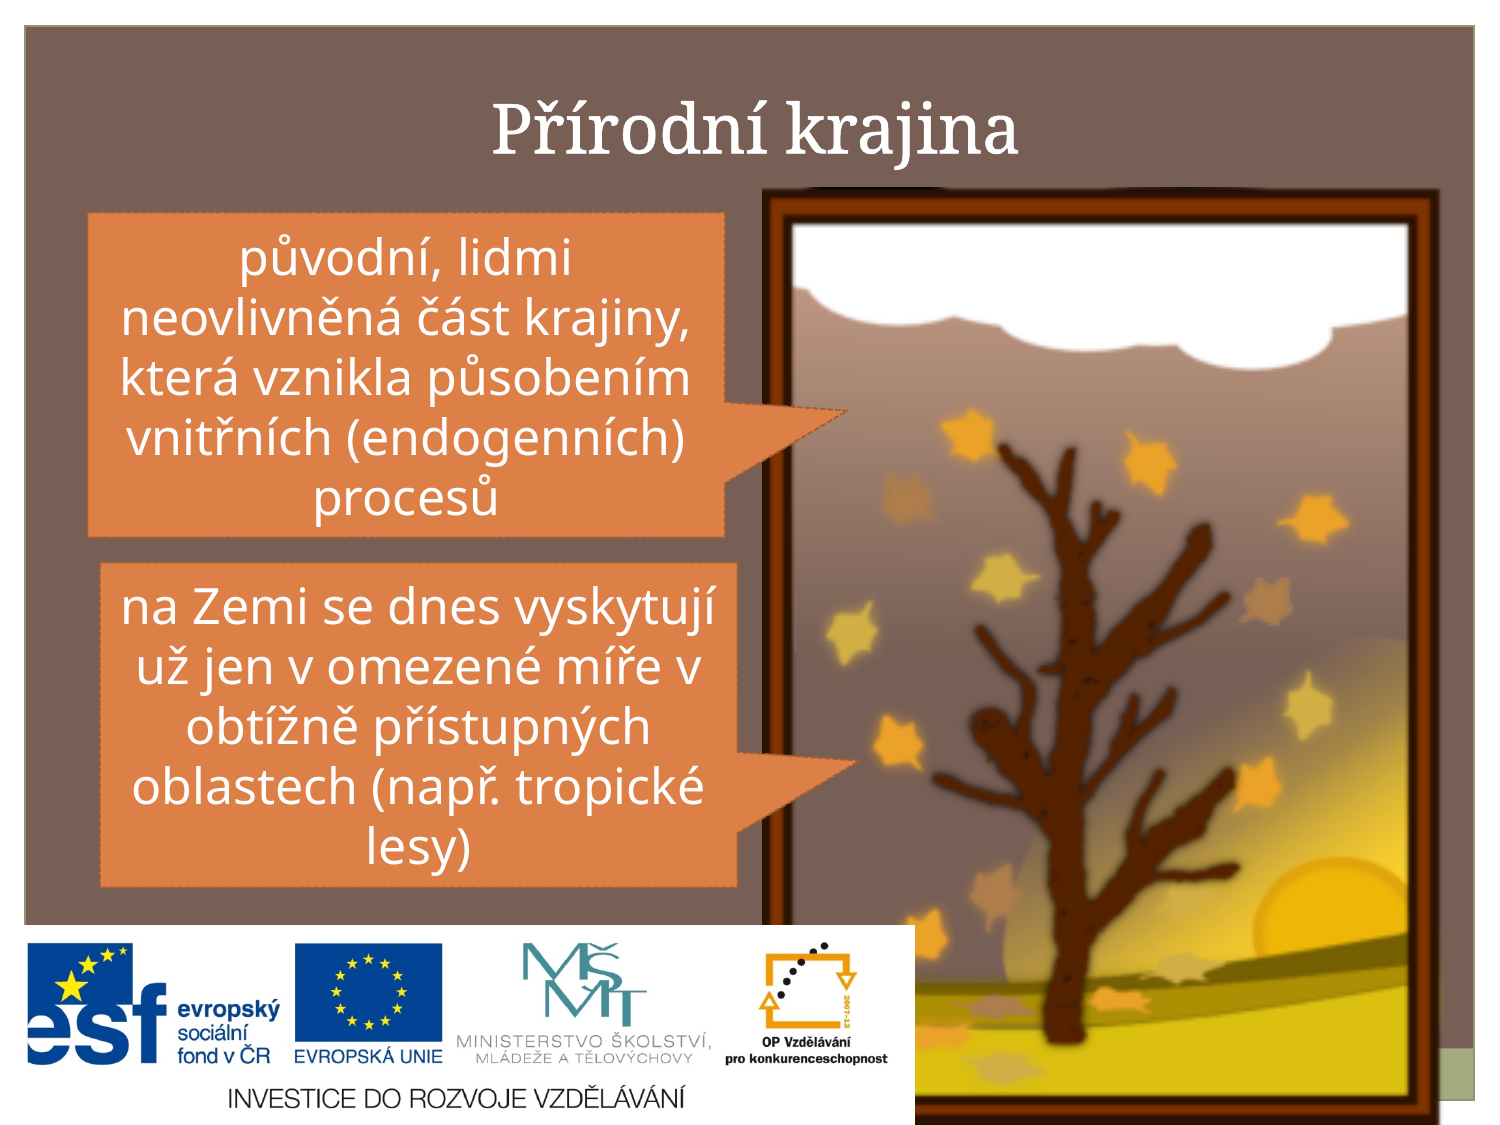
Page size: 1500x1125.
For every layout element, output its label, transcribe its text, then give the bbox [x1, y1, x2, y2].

text_box na Zemi se dnes vyskytují už jen v omezené míře v obtížně přístupných oblastech (např. tropické lesy) [99, 561, 755, 889]
text_box původní, lidmi neovlivněná část krajiny, která vznikla působením vnitřních (endogenních) procesů [86, 211, 755, 539]
picture [0, 187, 1450, 1125]
title Přírodní krajina [75, 50, 1438, 175]
